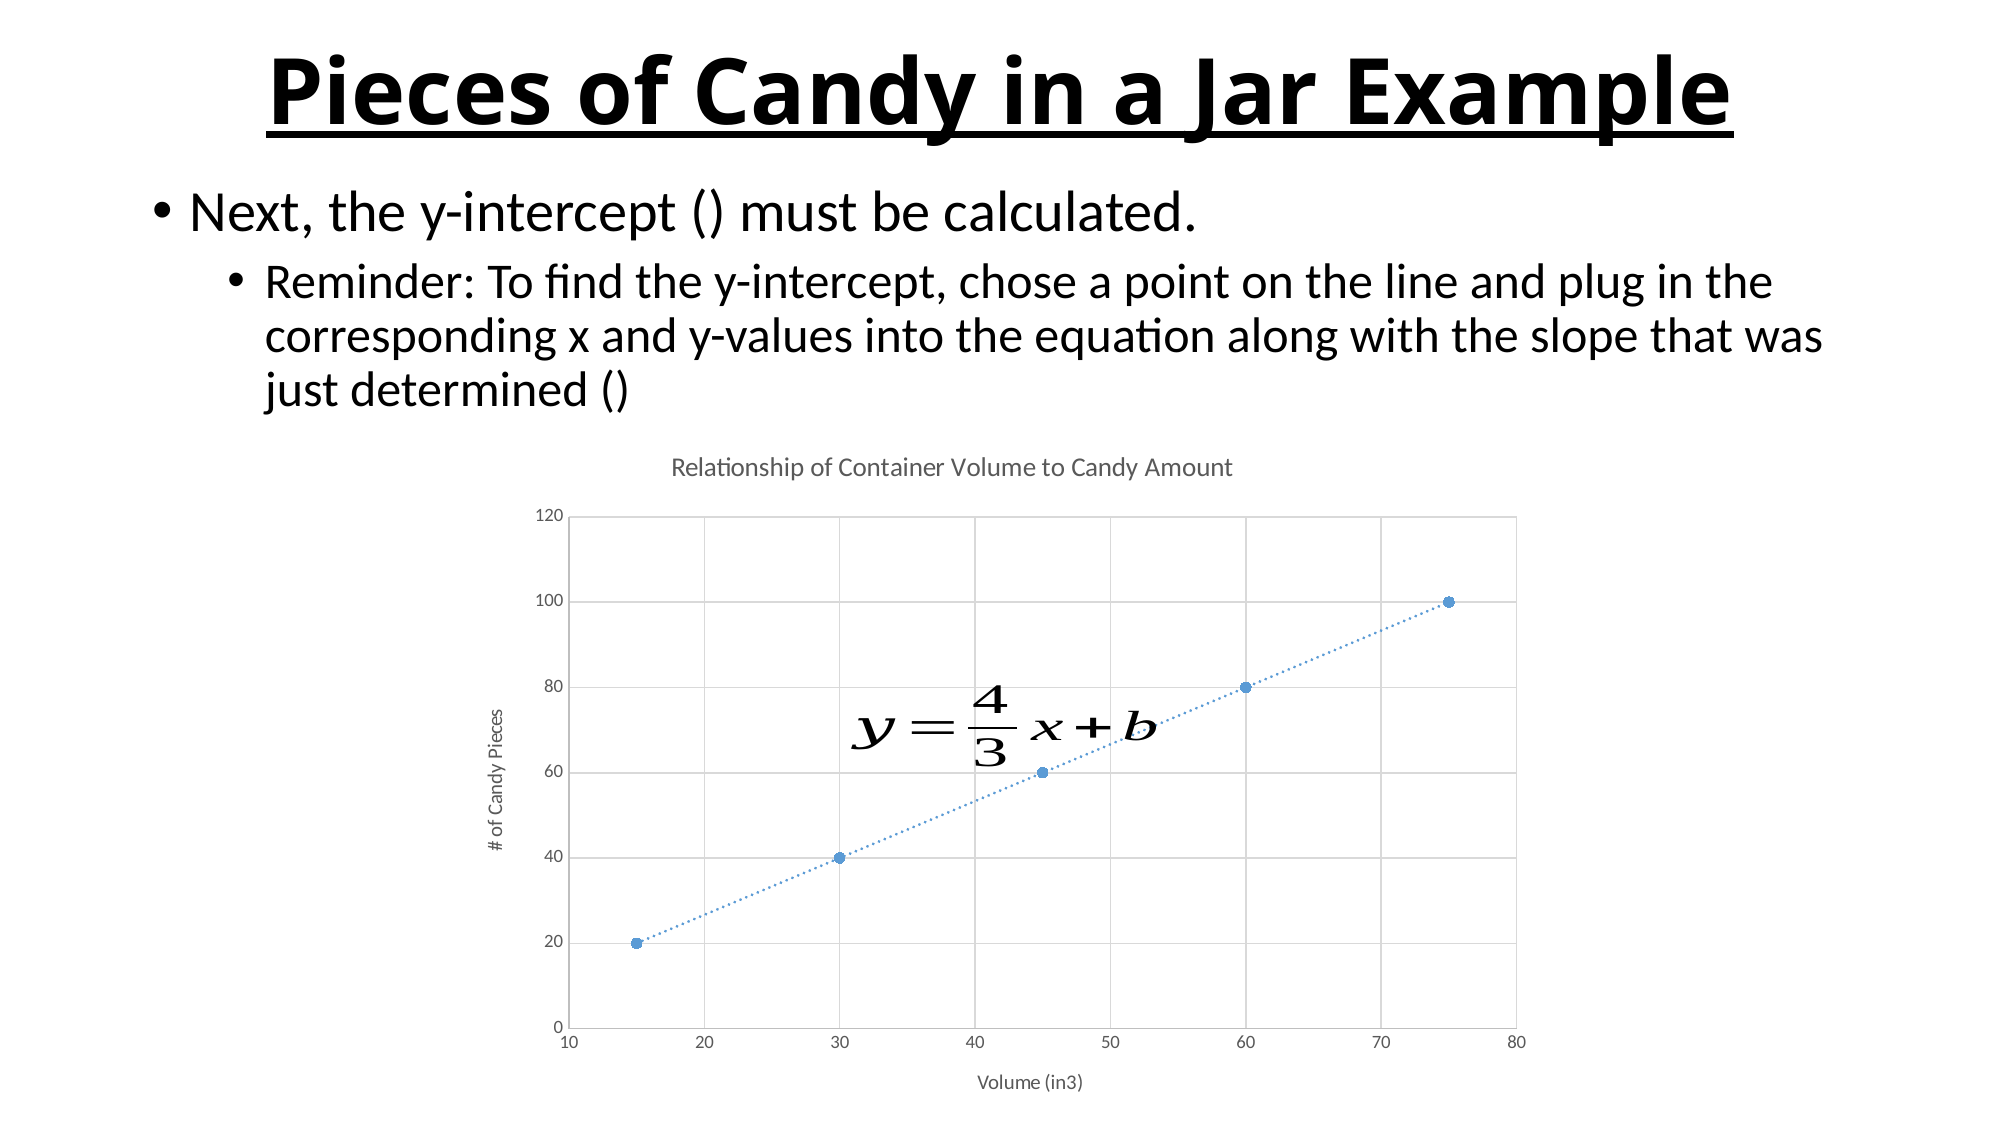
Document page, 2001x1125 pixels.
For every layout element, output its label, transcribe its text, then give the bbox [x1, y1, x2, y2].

title Pieces of Candy in a Jar Example [137, 0, 1863, 204]
chart [453, 428, 1548, 1125]
